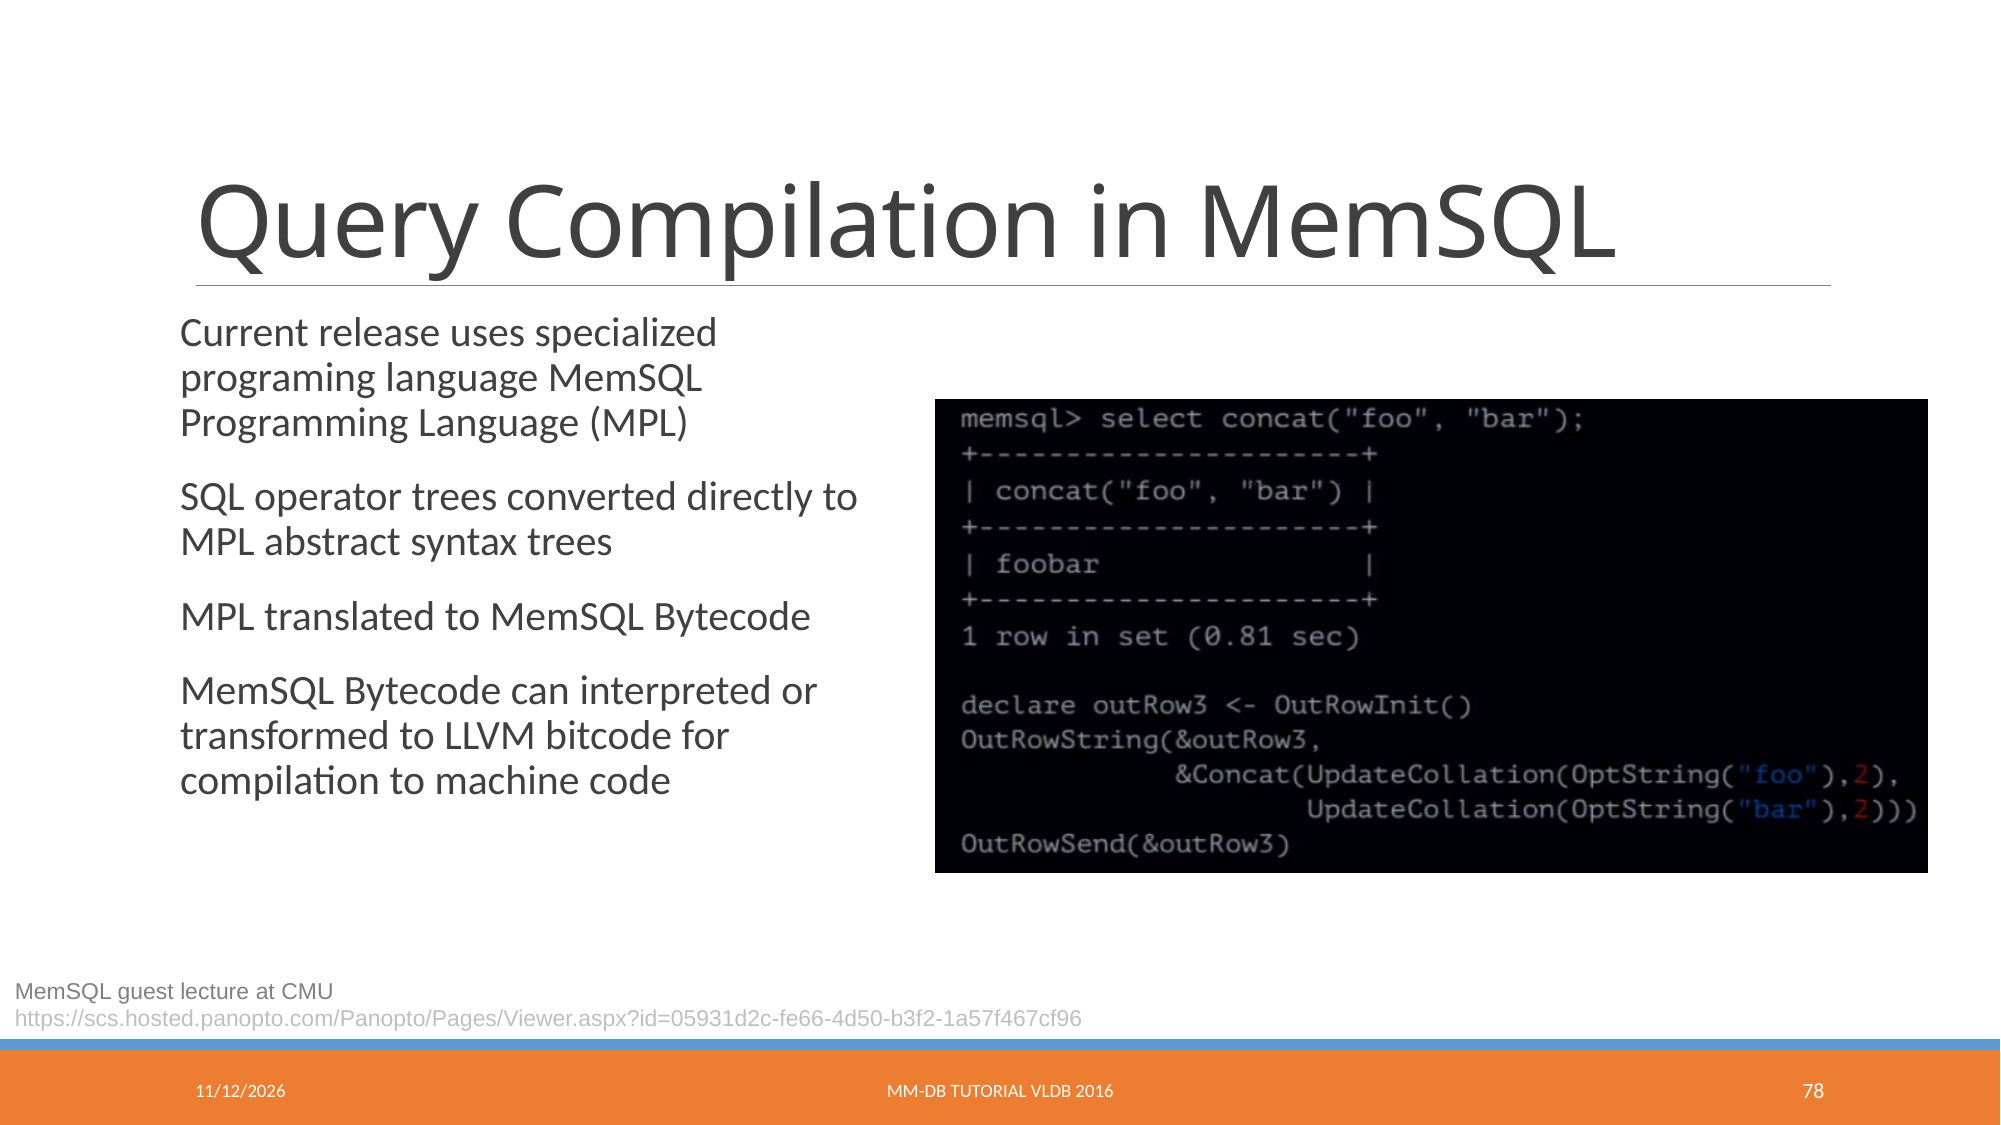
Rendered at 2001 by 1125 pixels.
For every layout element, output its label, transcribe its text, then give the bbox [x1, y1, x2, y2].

list Current release uses specialized programing language MemSQL Programming Language (MPL) SQL operator trees converted directly to MPL abstract syntax trees MPL translated to MemSQL Bytecode MemSQL Bytecode can interpreted or transformed to LLVM bitcode for compilation to machine code [180, 302, 914, 969]
title Query Compilation in MemSQL [180, 47, 1830, 285]
slide_number 78 [1624, 1059, 1840, 1120]
picture [934, 398, 1928, 874]
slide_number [180, 1059, 586, 1120]
footer MM-DB Tutorial VLDB 2016 [604, 1059, 1396, 1120]
text_box MemSQL guest lecture at CMU https://scs.hosted.panopto.com/Panopto/Pages/Viewer.aspx?id=05931d2c-fe66-4d50-b3f2-1a57f467cf96 [0, 969, 1280, 1039]
